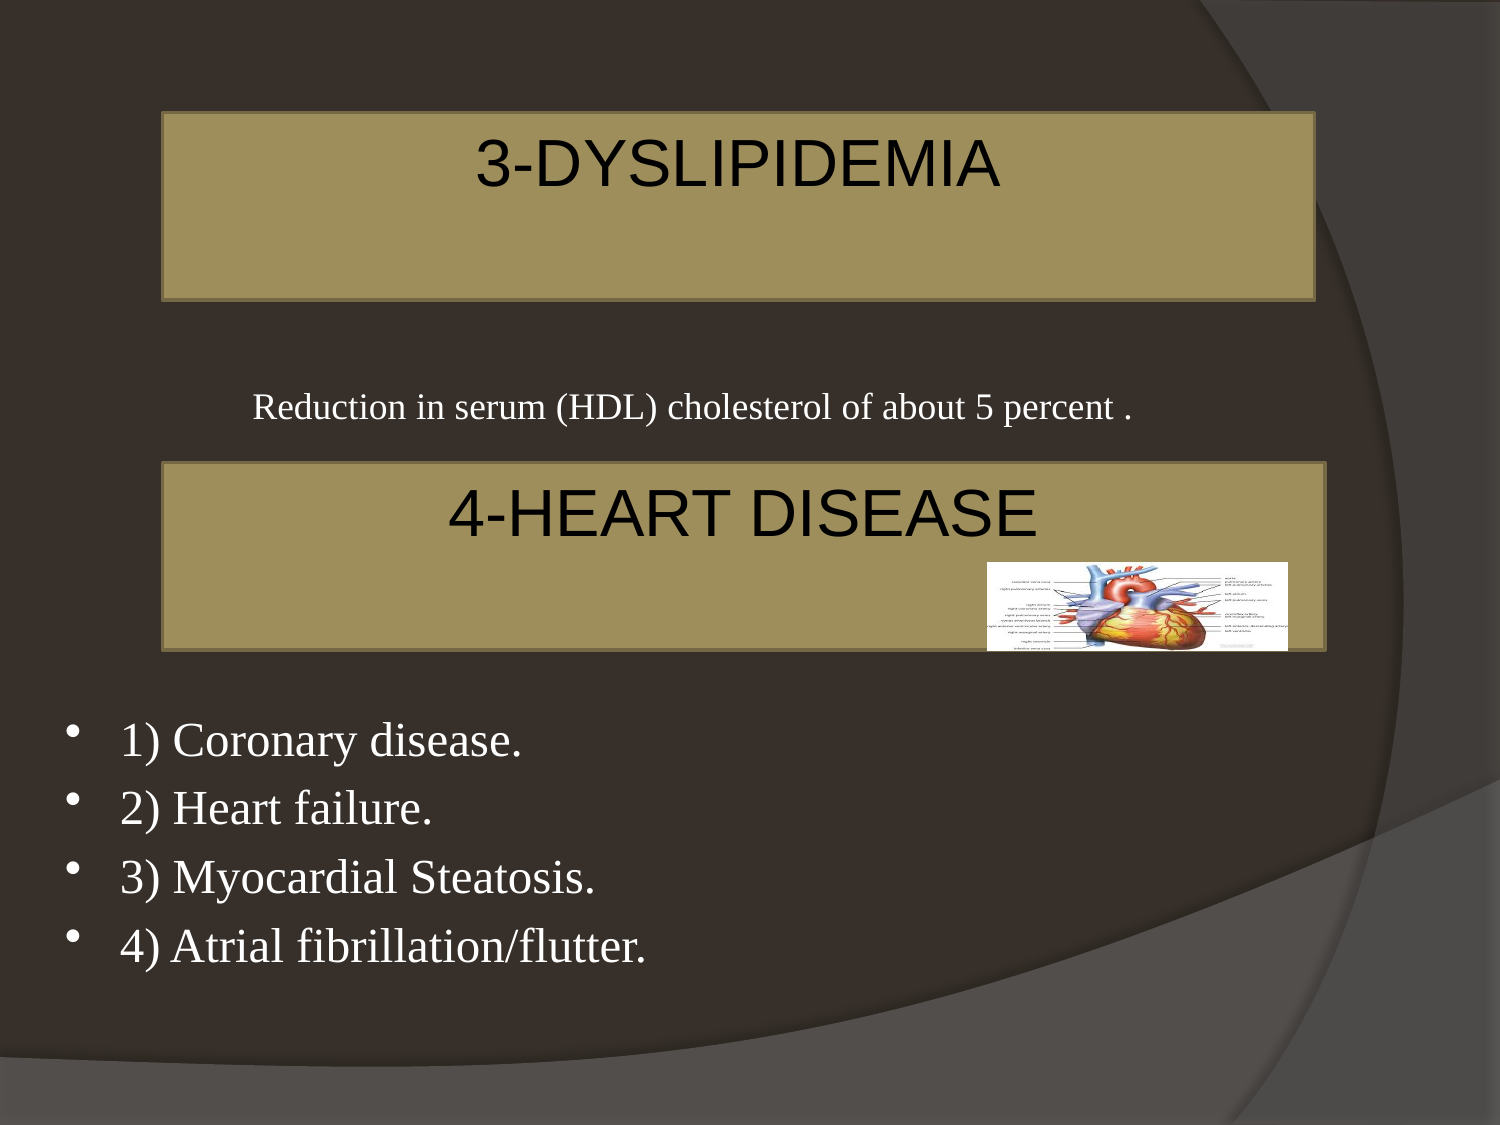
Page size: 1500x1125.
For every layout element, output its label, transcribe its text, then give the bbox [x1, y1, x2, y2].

text_box 1) Coronary disease. 2) Heart failure. 3) Myocardial Steatosis. 4) Atrial fibrillation/flutter. [49, 699, 1400, 980]
text_box 3-Dyslipidemia [161, 111, 1316, 302]
picture [987, 562, 1288, 651]
text_box 4-Heart Disease [161, 461, 1327, 652]
text_box Reduction in serum (HDL) cholesterol of about 5 percent . [228, 374, 1149, 461]
